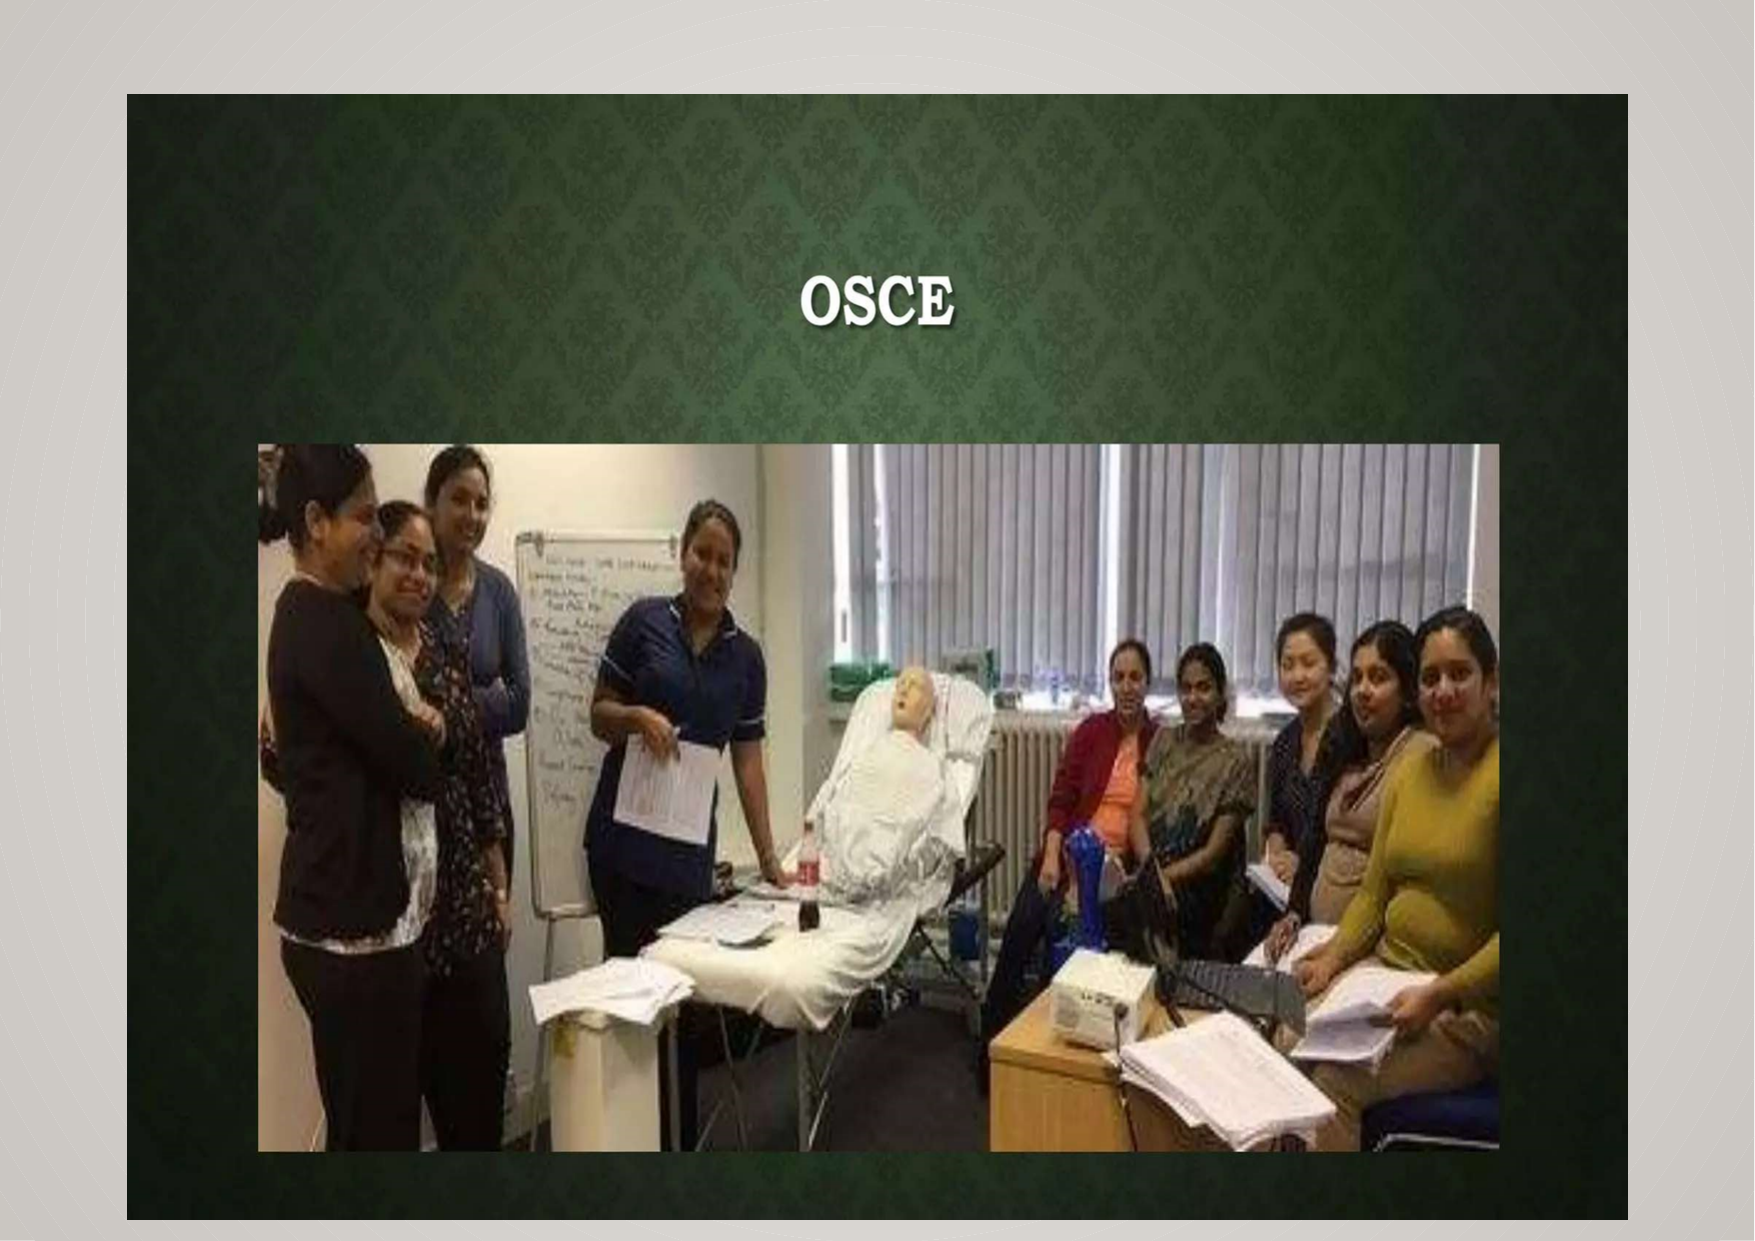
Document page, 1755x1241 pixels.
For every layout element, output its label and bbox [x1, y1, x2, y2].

picture [126, 93, 1628, 1220]
